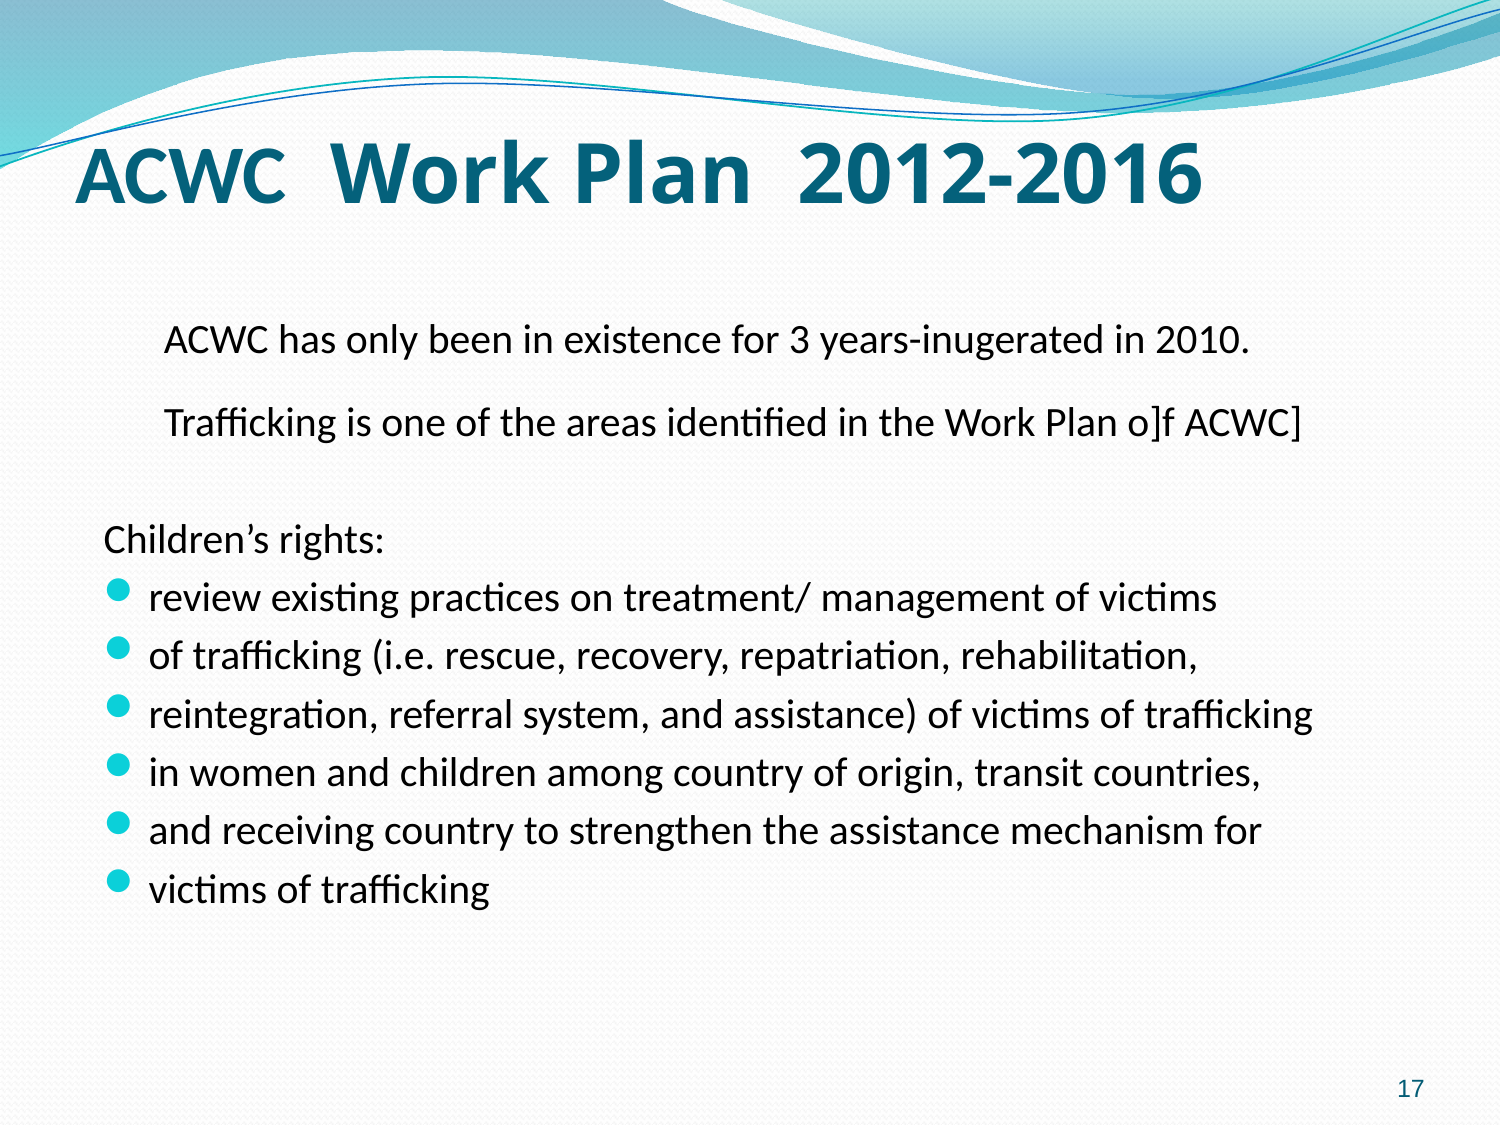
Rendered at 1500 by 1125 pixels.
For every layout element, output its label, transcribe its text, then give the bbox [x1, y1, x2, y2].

list ACWC has only been in existence for 3 years-inugerated in 2010. Trafficking is one of the areas identified in the Work Plan o]f ACWC] Children’s rights: review existing practices on treatment/ management of victims of trafficking (i.e. rescue, recovery, repatriation, rehabilitation, reintegration, referral system, and assistance) of victims of trafficking in women and children among country of origin, transit countries, and receiving country to strengthen the assistance mechanism for victims of trafficking [88, 278, 1424, 1036]
slide_number 17 [1299, 1042, 1425, 1103]
title ACWC Work Plan 2012-2016 [74, 101, 1426, 221]
